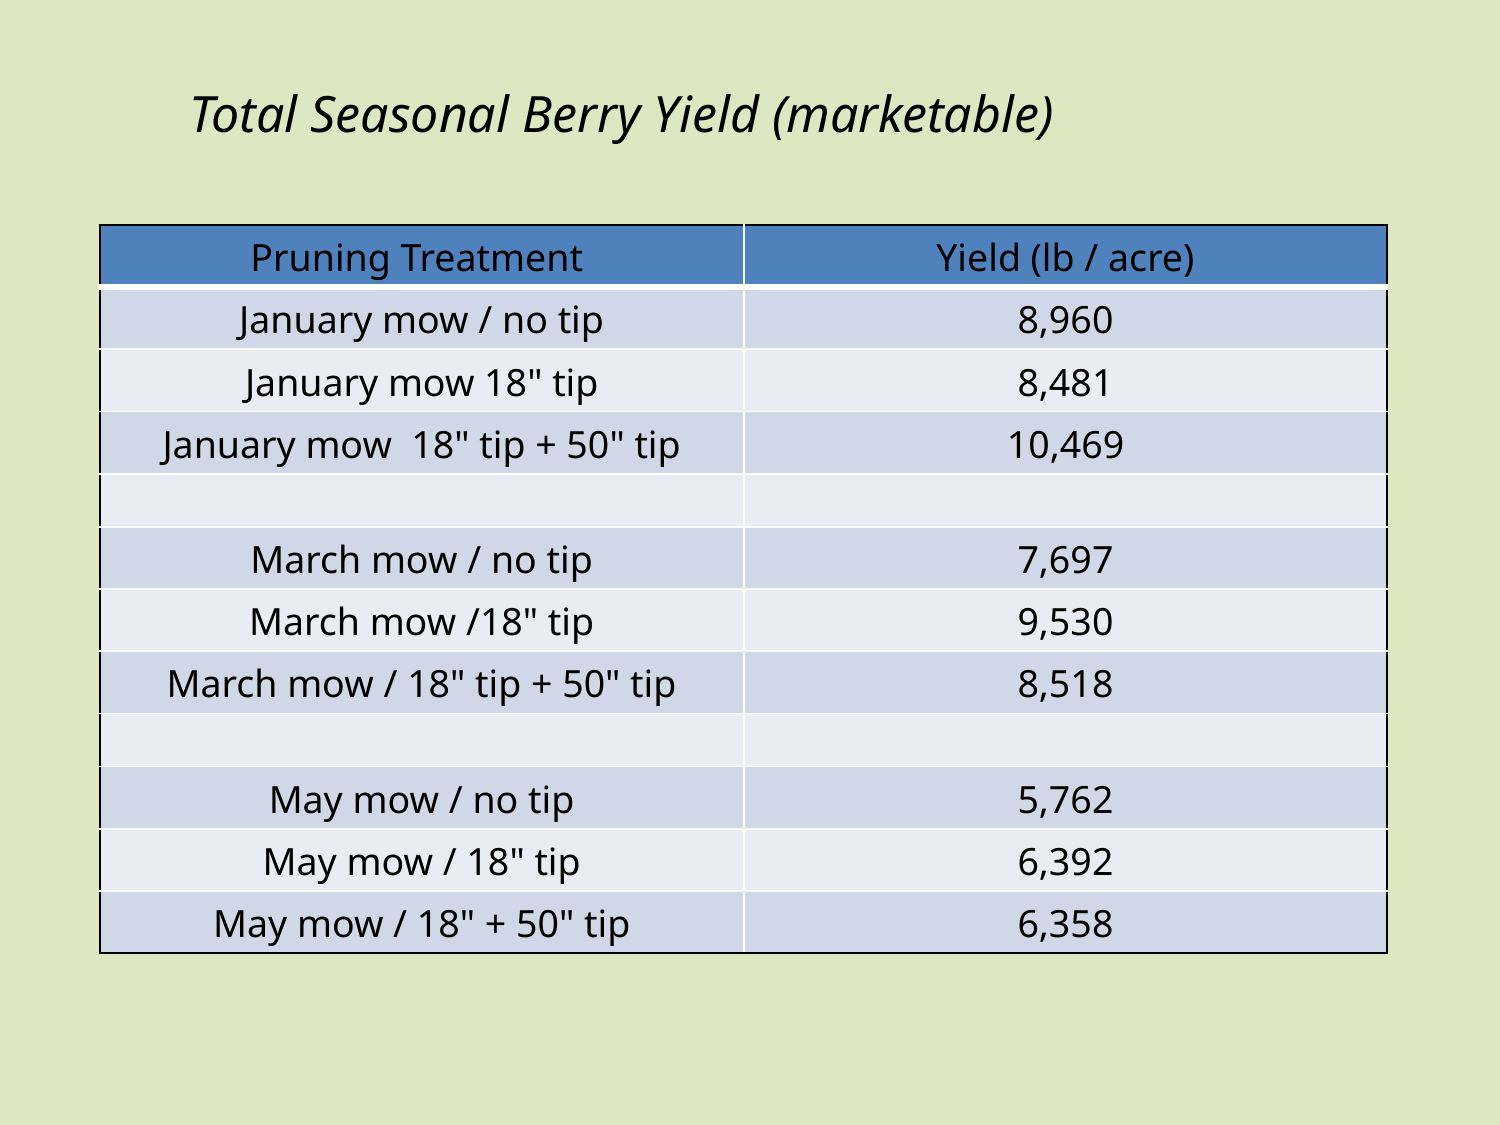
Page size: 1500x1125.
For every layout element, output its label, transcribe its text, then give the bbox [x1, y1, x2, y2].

table_cell [745, 714, 1386, 766]
table_cell May mow / 18" tip [101, 830, 743, 890]
table_cell [745, 475, 1386, 526]
table_cell 10,469 [745, 412, 1386, 473]
table_cell May mow / no tip [101, 767, 743, 828]
table_header Yield (lb / acre) [745, 226, 1386, 284]
table_cell 5,762 [745, 767, 1386, 828]
table_header Pruning Treatment [101, 226, 743, 284]
table_cell January mow / no tip [101, 290, 743, 348]
table_cell 7,697 [745, 528, 1386, 588]
table_cell 6,358 [745, 892, 1386, 952]
table_cell 8,518 [745, 652, 1386, 713]
table_cell March mow /18" tip [101, 590, 743, 650]
table_cell January mow 18" tip [101, 350, 743, 411]
table_cell January mow 18" tip + 50" tip [101, 412, 743, 473]
table_cell [101, 714, 743, 766]
table_cell 6,392 [745, 830, 1386, 890]
table_cell March mow / no tip [101, 528, 743, 588]
table_cell 9,530 [745, 590, 1386, 650]
table_cell [101, 475, 743, 526]
title Total Seasonal Berry Yield (marketable) [174, 75, 1325, 151]
table_cell 8,481 [745, 350, 1386, 411]
table_cell 8,960 [745, 290, 1386, 348]
table_cell May mow / 18" + 50" tip [101, 892, 743, 952]
table_cell March mow / 18" tip + 50" tip [101, 652, 743, 713]
